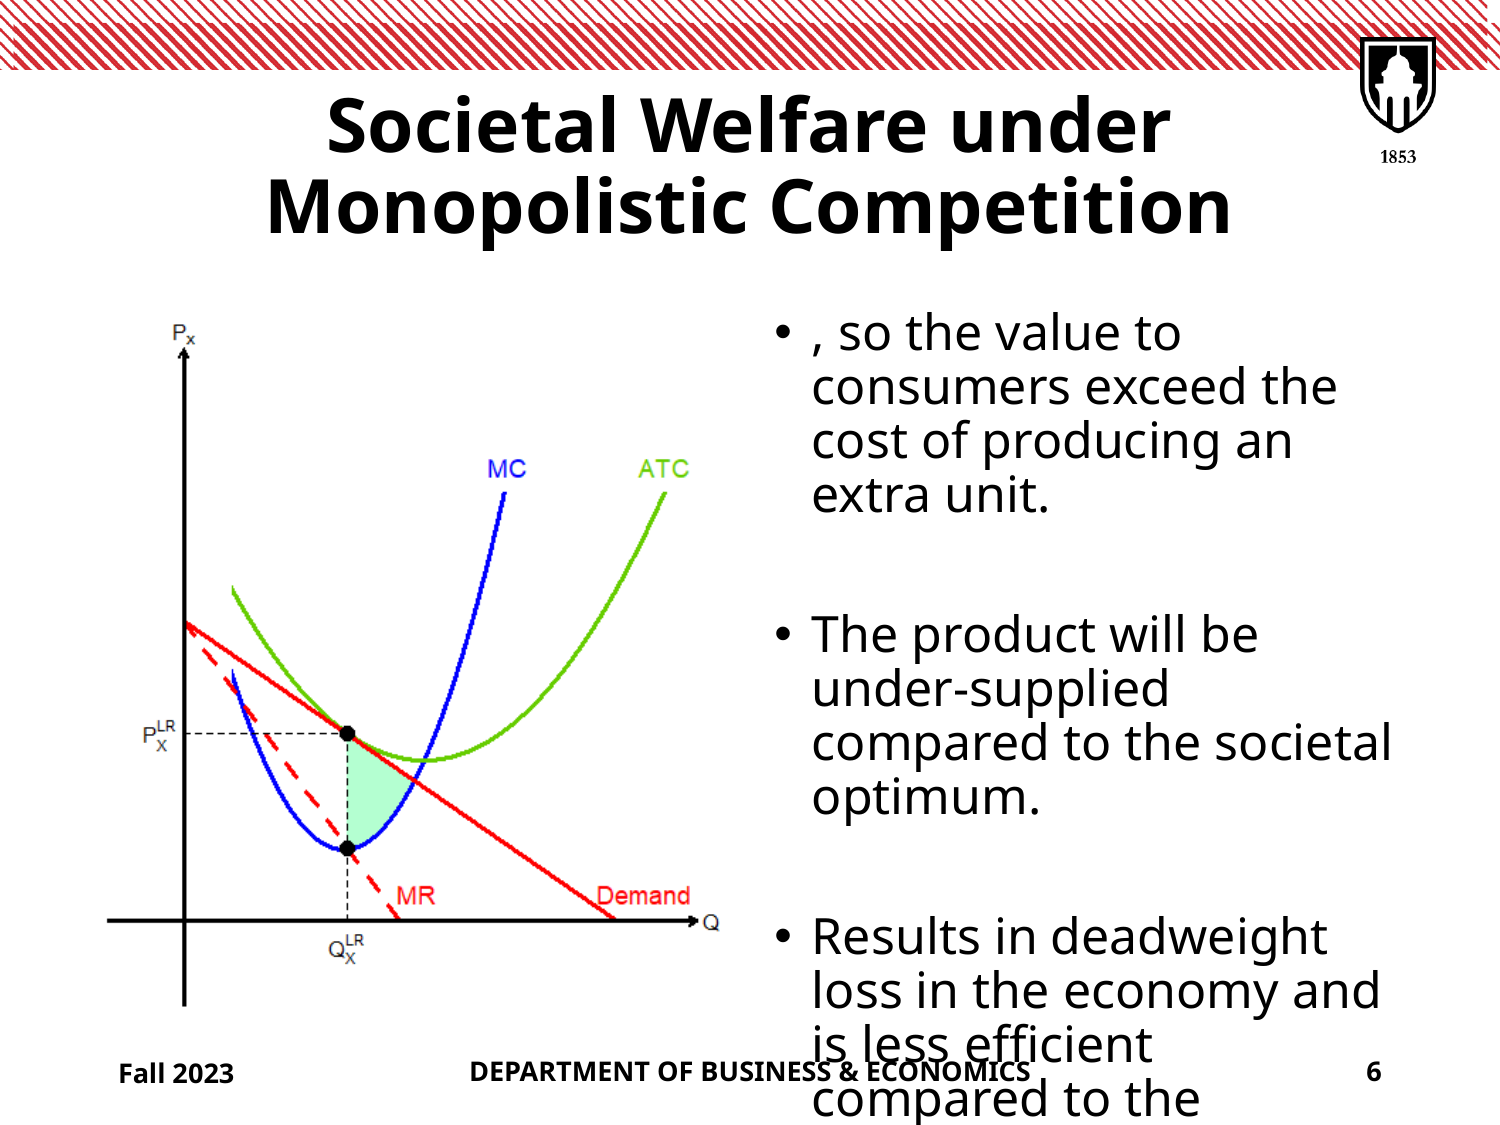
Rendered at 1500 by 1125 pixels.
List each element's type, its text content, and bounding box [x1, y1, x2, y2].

slide_number Fall 2023 [103, 1042, 277, 1103]
picture [0, 0, 1500, 163]
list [103, 302, 741, 1011]
title Societal Welfare under Monopolistic Competition [103, 59, 1397, 278]
slide_number 6 [1059, 1042, 1397, 1103]
footer DEPARTMENT OF BUSINESS & ECONOMICS [277, 1042, 1059, 1103]
